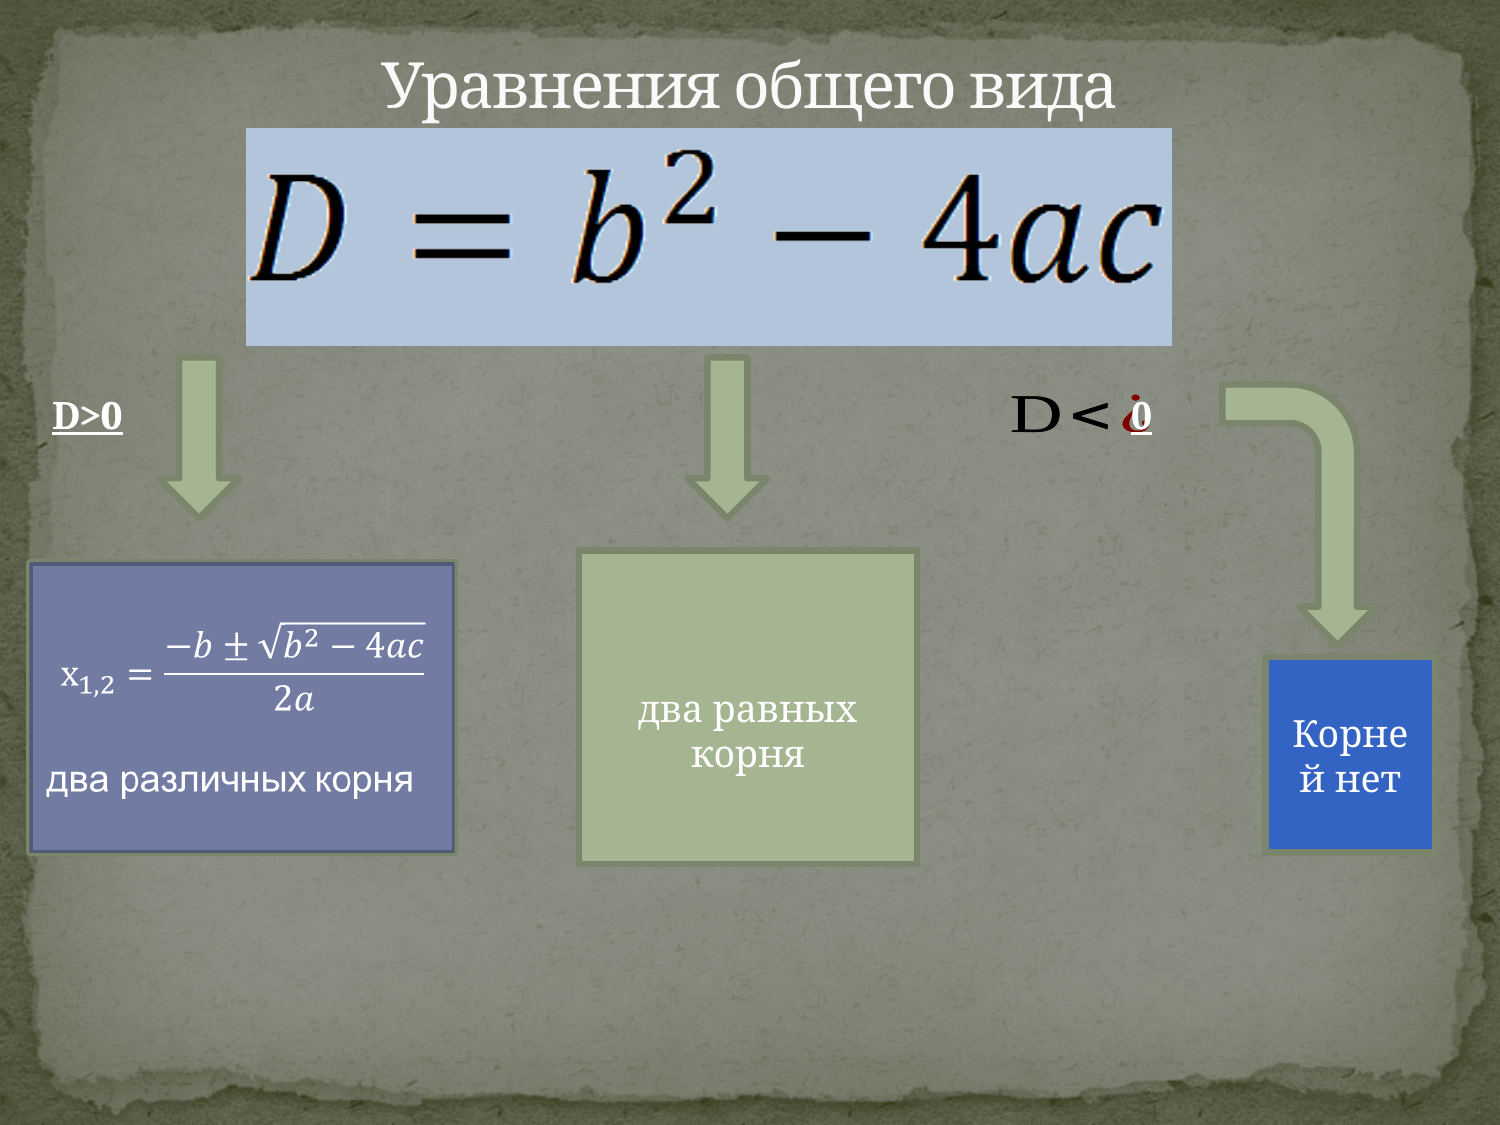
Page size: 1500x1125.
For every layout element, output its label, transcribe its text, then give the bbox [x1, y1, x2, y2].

text_box [0, 0, 1500, 75]
text_box [684, 354, 771, 522]
picture [246, 128, 1172, 346]
text_box [1219, 381, 1379, 649]
text_box Корней нет [1262, 654, 1438, 856]
title Уравнения общего вида [49, 75, 1450, 129]
text_box [156, 354, 242, 522]
text_box [29, 562, 455, 853]
text_box D>0 [37, 384, 139, 445]
text_box 0 [1116, 384, 1168, 445]
